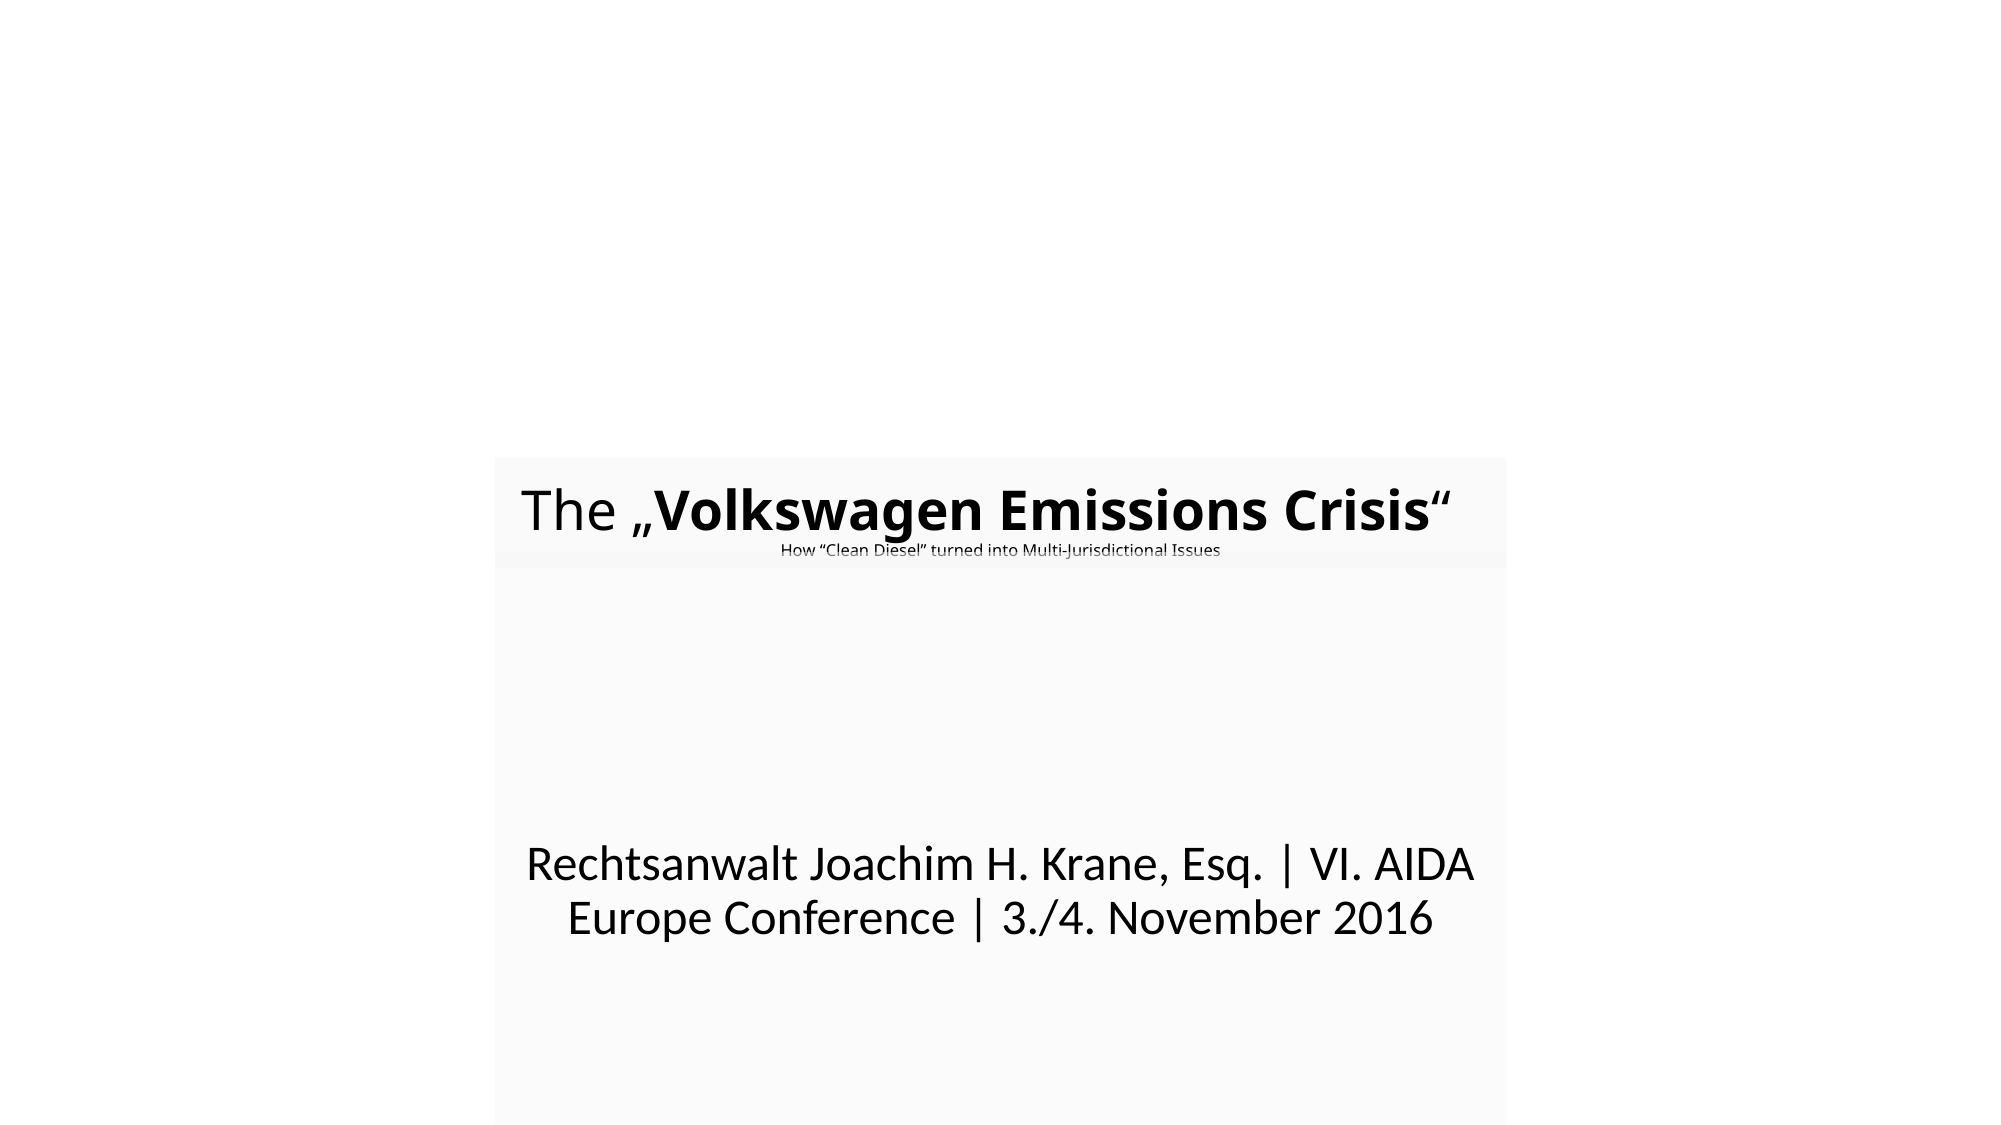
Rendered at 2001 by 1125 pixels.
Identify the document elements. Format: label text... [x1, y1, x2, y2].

title The „Volkswagen Emissions Crisis“ How “Clean Diesel” turned into Multi-Jurisdictional Issues [495, 457, 1507, 552]
subtitle Rechtsanwalt Joachim H. Krane, Esq. | VI. AIDA Europe Conference | 3./4. November 2016 [495, 552, 1507, 1125]
